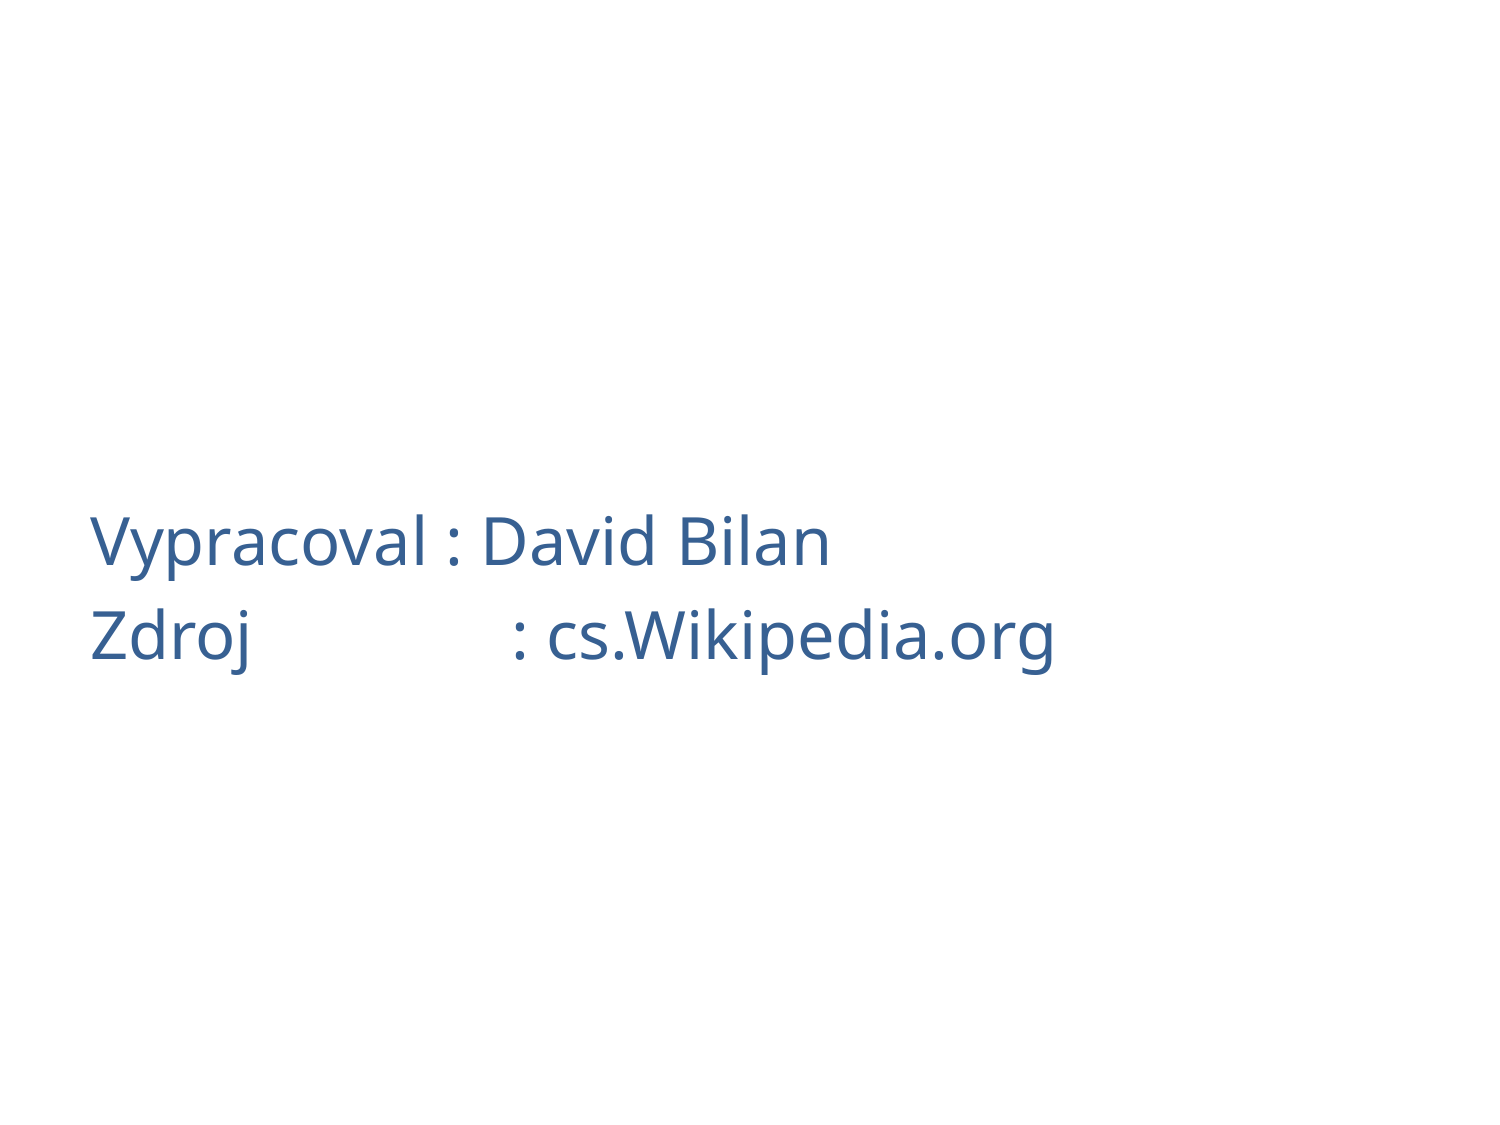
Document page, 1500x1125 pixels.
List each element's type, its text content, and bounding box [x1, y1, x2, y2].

list Vypracoval : David Bilan Zdroj : cs.Wikipedia.org [75, 491, 1425, 1005]
